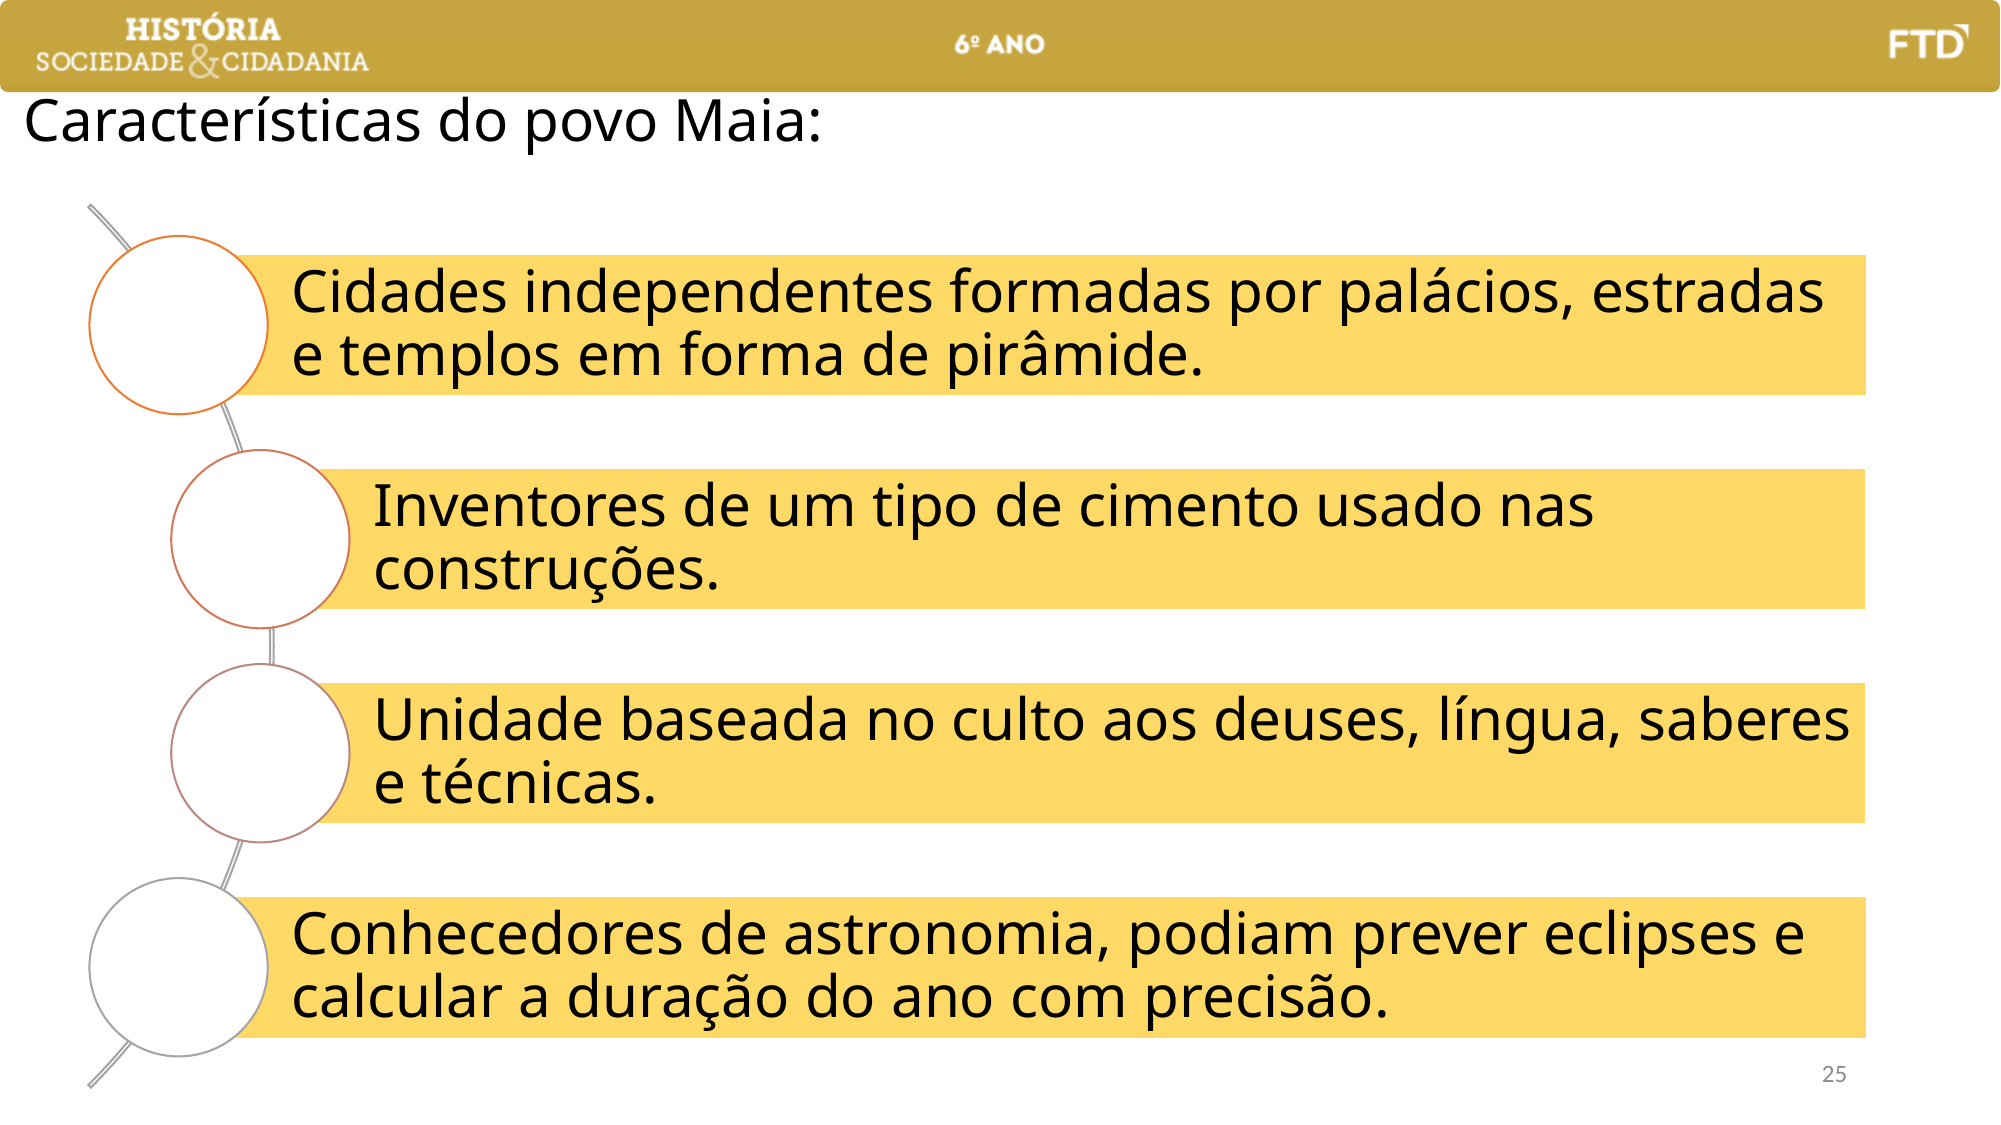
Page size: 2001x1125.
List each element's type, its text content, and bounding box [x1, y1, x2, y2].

title Características do povo Maia: [8, 93, 1734, 181]
picture [0, 0, 2000, 93]
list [74, 182, 1880, 1110]
